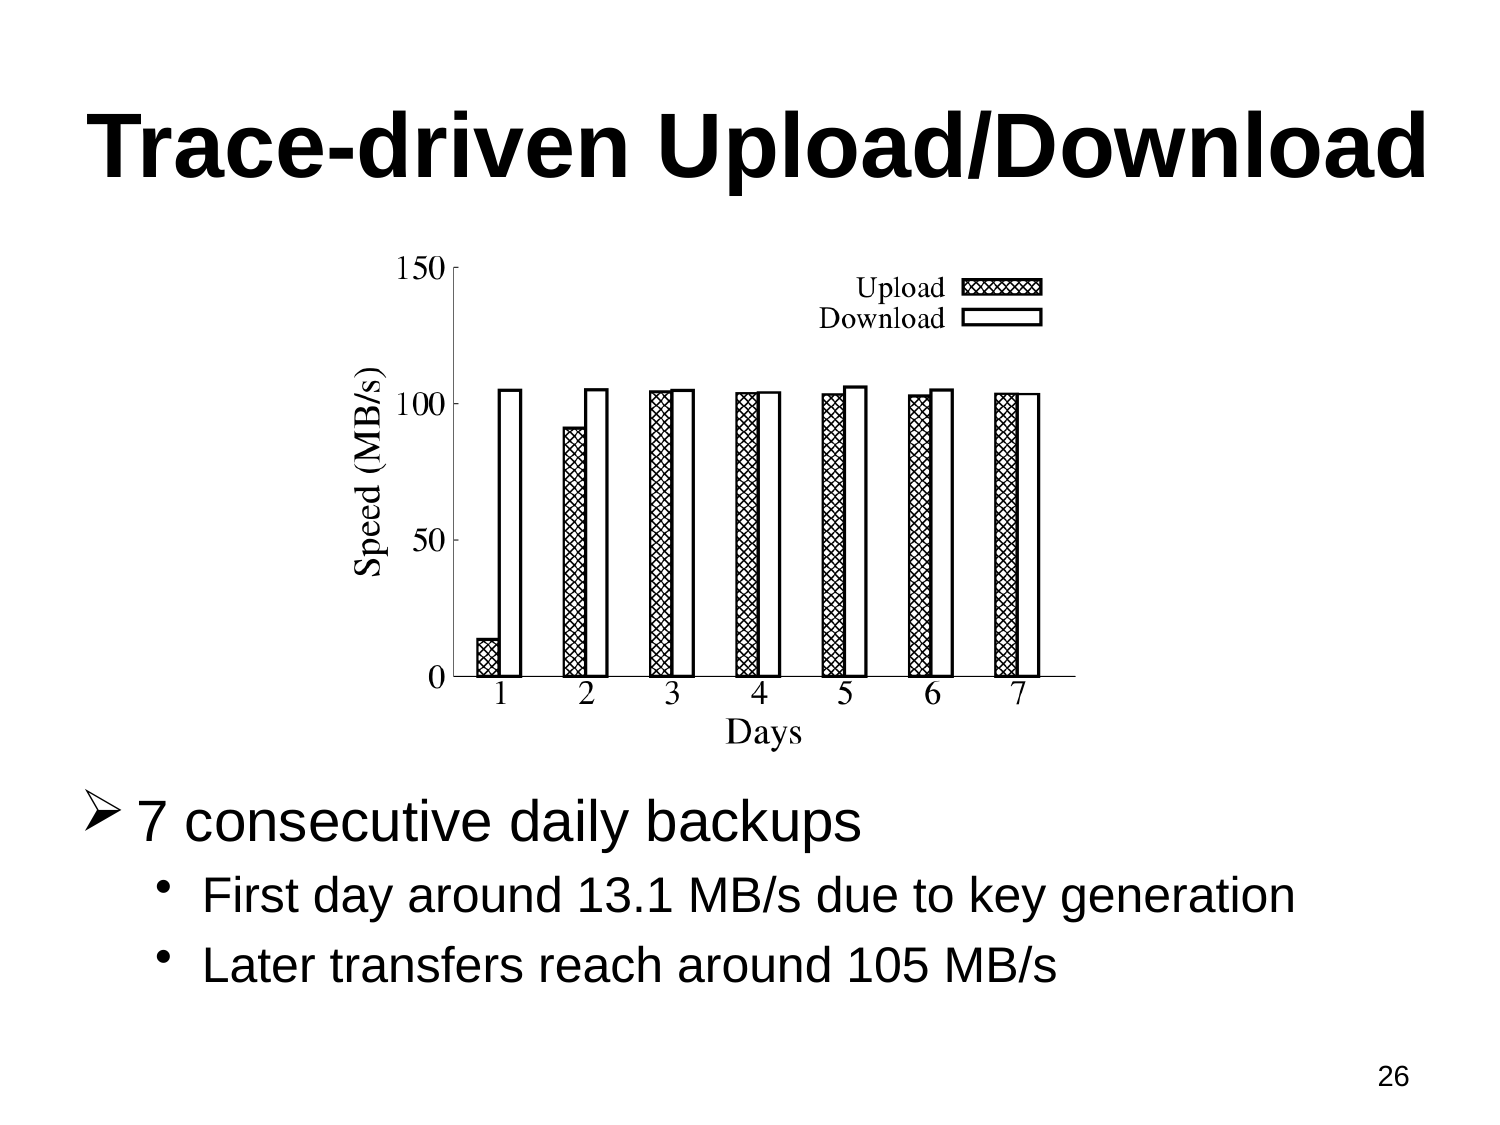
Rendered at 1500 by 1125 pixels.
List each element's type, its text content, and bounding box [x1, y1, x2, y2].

picture [330, 231, 1093, 769]
list 7 consecutive daily backups First day around 13.1 MB/s due to key generation Later transfers reach around 105 MB/s [64, 775, 1383, 1055]
slide_number 26 [1074, 1050, 1425, 1103]
title Trace-driven Upload/Download [46, 46, 1472, 235]
